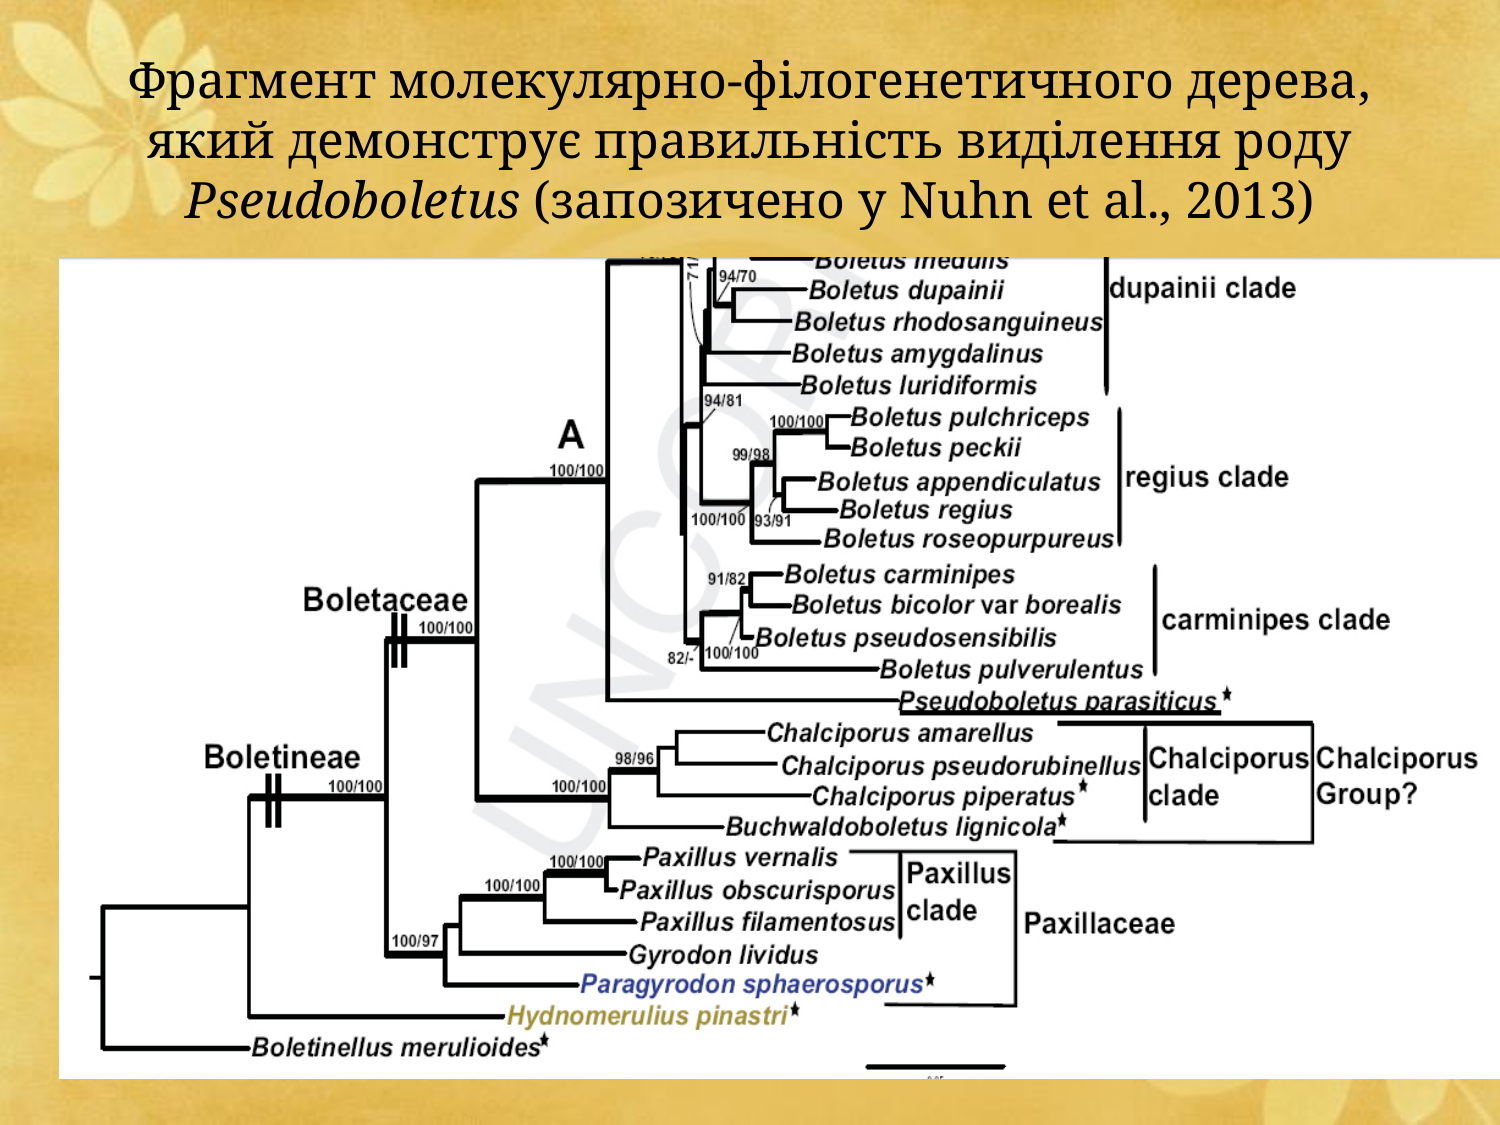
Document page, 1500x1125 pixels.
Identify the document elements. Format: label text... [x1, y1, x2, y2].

title Фрагмент молекулярно-філогенетичного дерева, який демонструє правильність виділення роду Pseudoboletus (запозичено у Nuhn et al., 2013) [74, 44, 1426, 233]
picture [0, 0, 1500, 1125]
